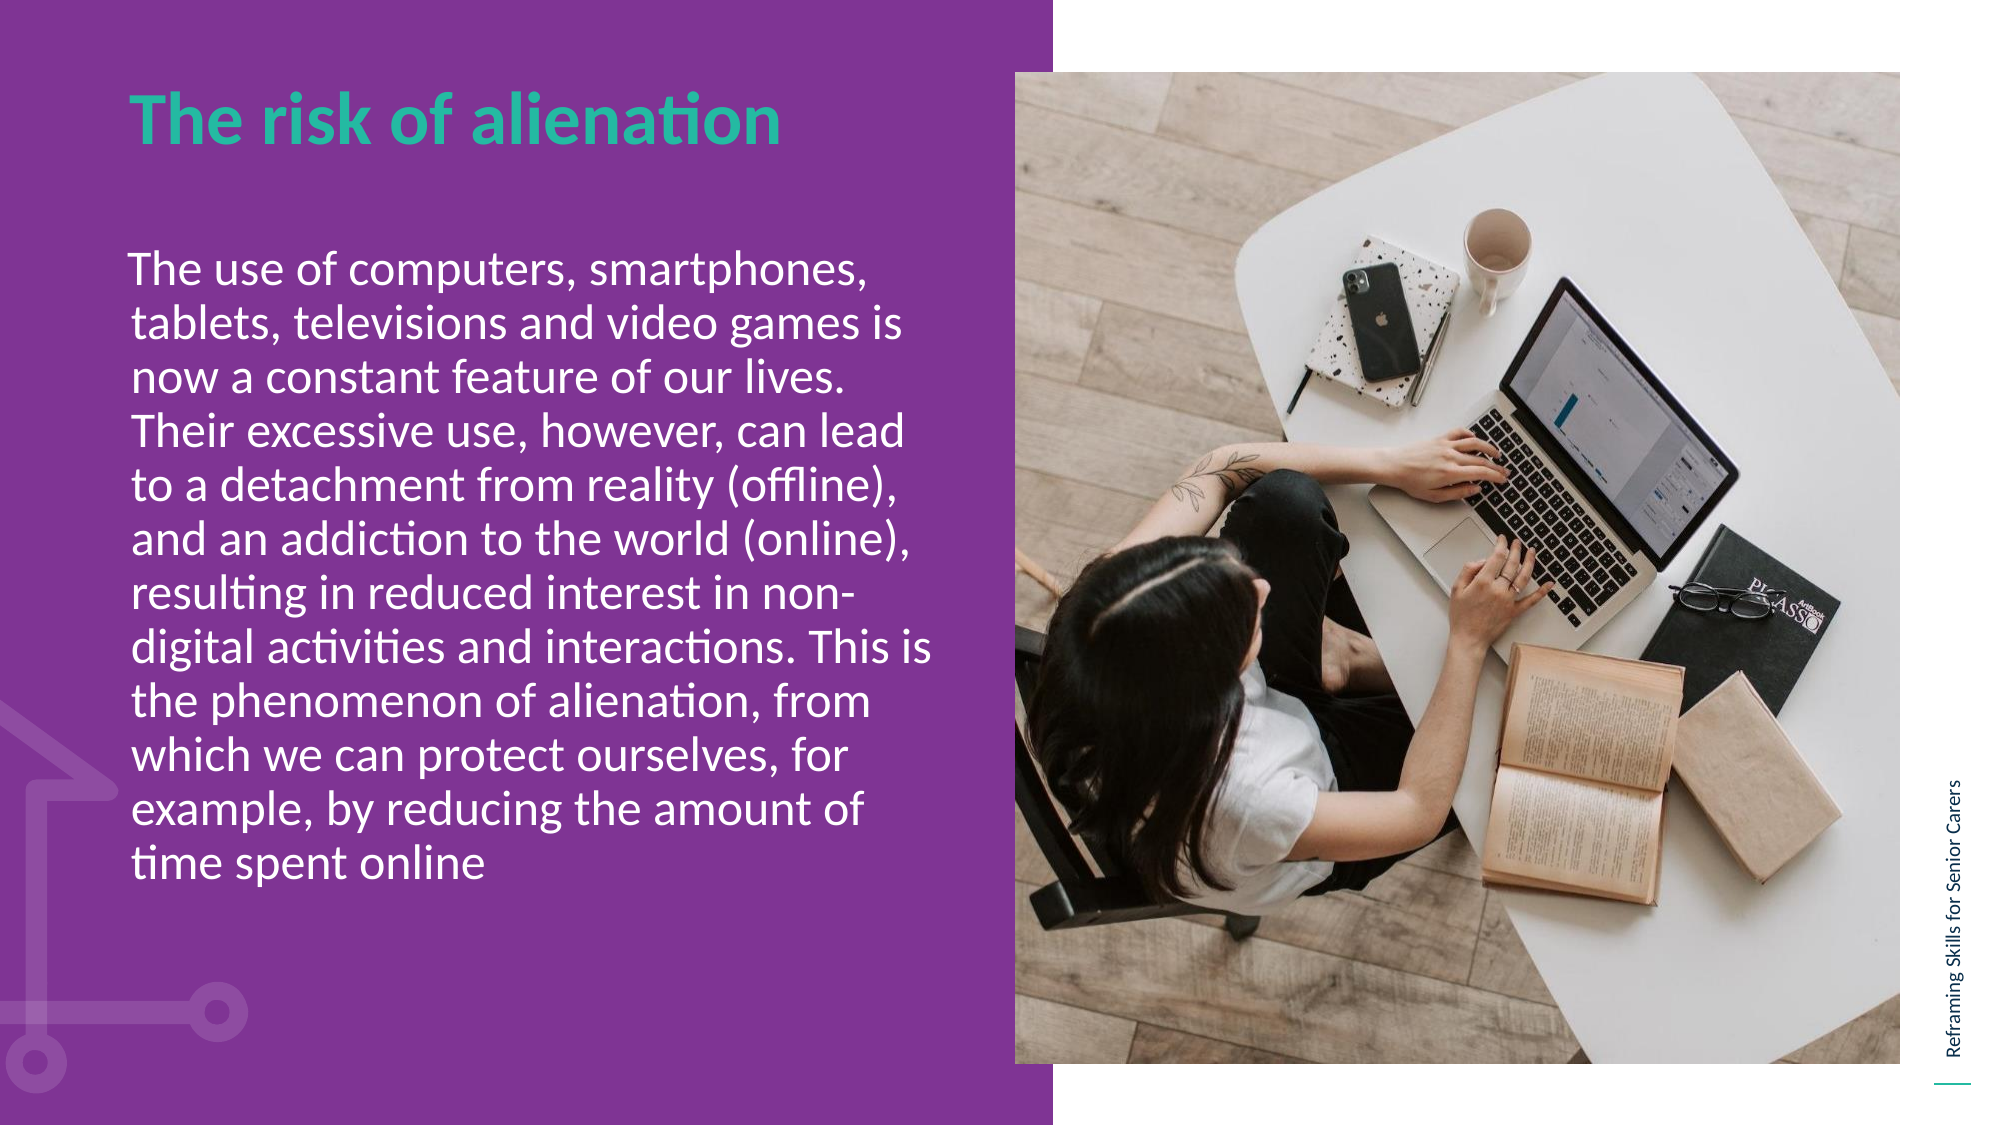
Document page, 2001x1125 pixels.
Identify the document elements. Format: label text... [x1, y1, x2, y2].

list The use of computers, smartphones, tablets, televisions and video games is now a constant feature of our lives. Their excessive use, however, can lead to a detachment from reality (offline), and an addiction to the world (online), resulting in reduced interest in non-digital activities and interactions. This is the phenomenon of alienation, from which we can protect ourselves, for example, by reducing the amount of time spent online [40, 234, 964, 954]
picture [1015, 71, 1900, 1065]
list The risk of alienation [76, 72, 857, 235]
